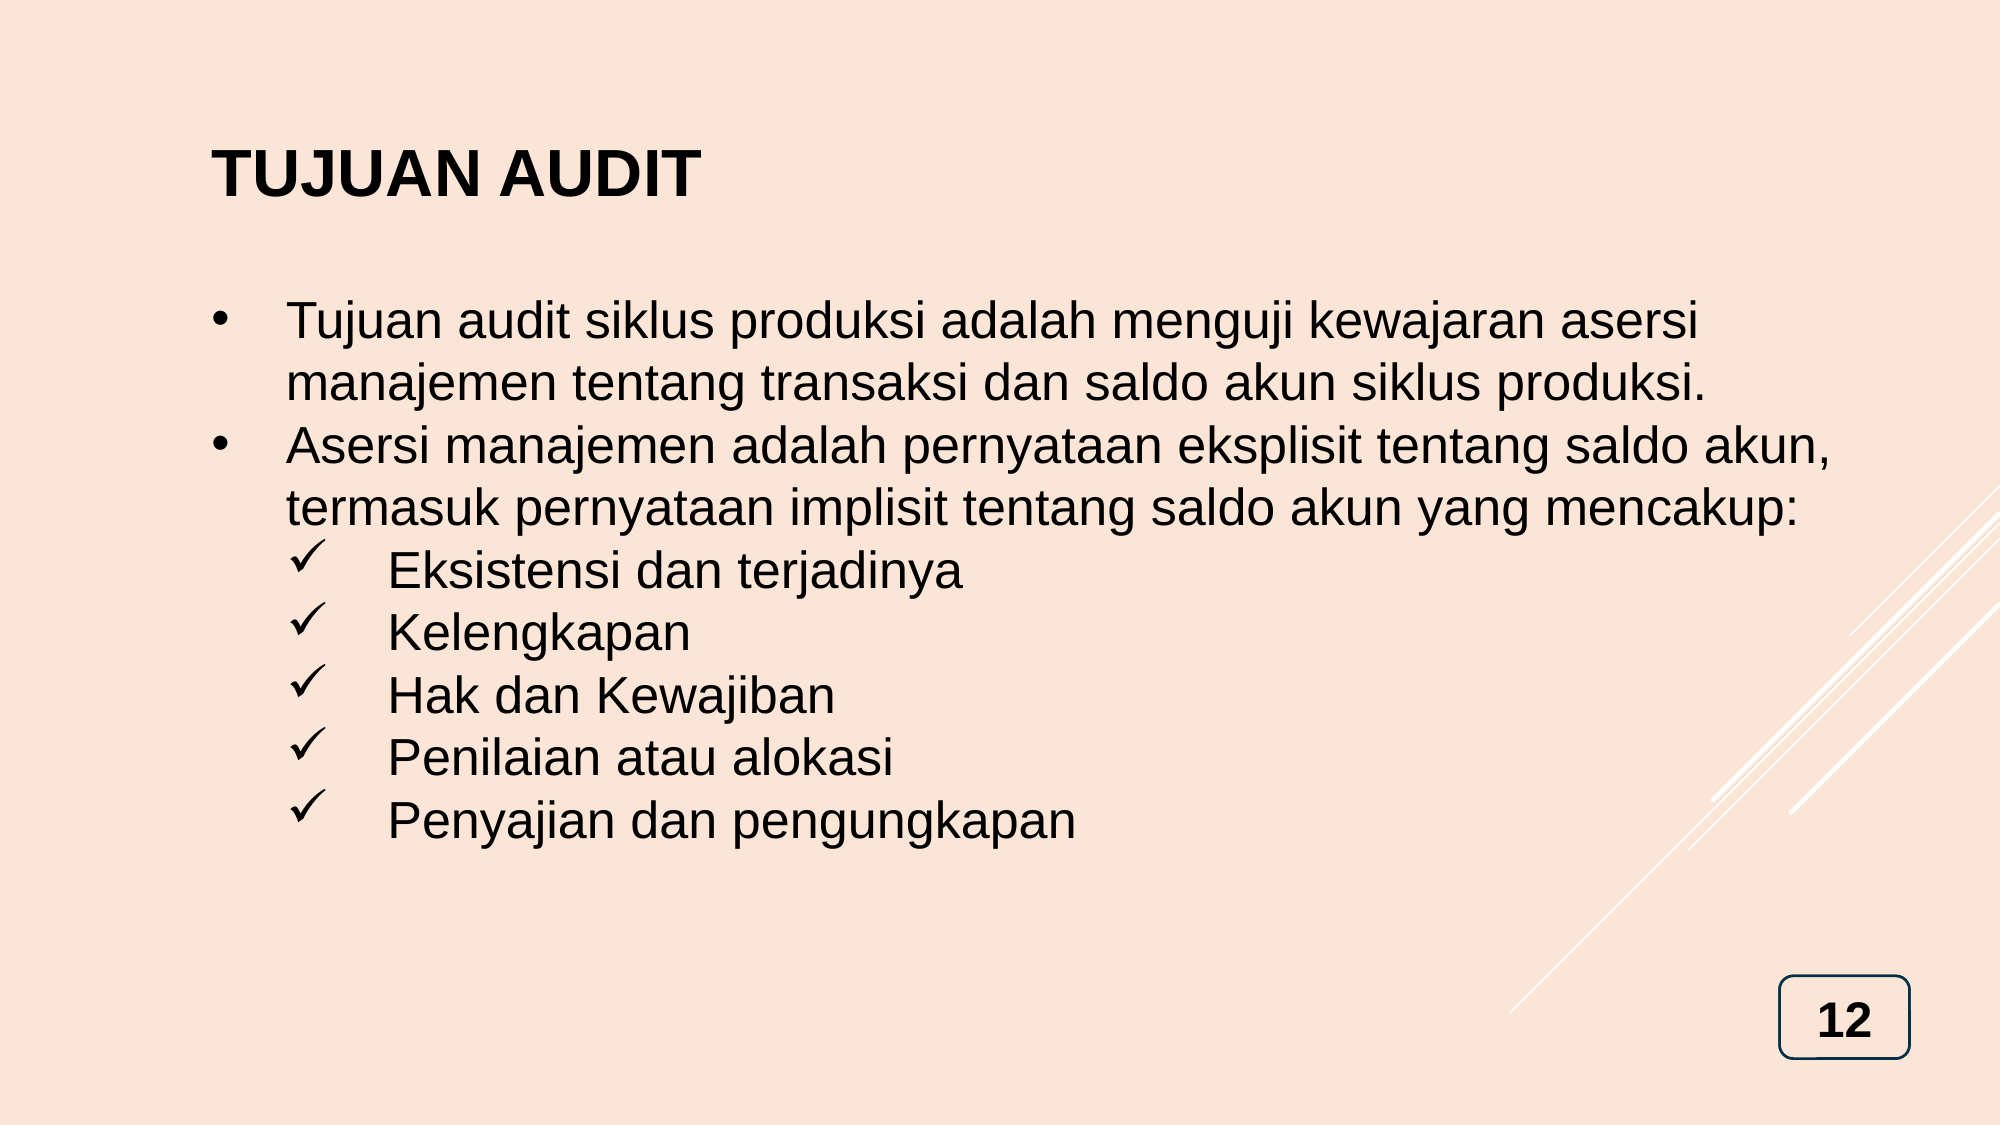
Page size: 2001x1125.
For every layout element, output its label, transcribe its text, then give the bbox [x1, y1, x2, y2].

title TUJUAN AUDIT [196, 116, 1597, 224]
list Tujuan audit siklus produksi adalah menguji kewajaran asersi manajemen tentang transaksi dan saldo akun siklus produksi. Asersi manajemen adalah pernyataan eksplisit tentang saldo akun, termasuk pernyataan implisit tentang saldo akun yang mencakup: Eksistensi dan terjadinya Kelengkapan Hak dan Kewajiban Penilaian atau alokasi Penyajian dan pengungkapan [196, 278, 1910, 1008]
